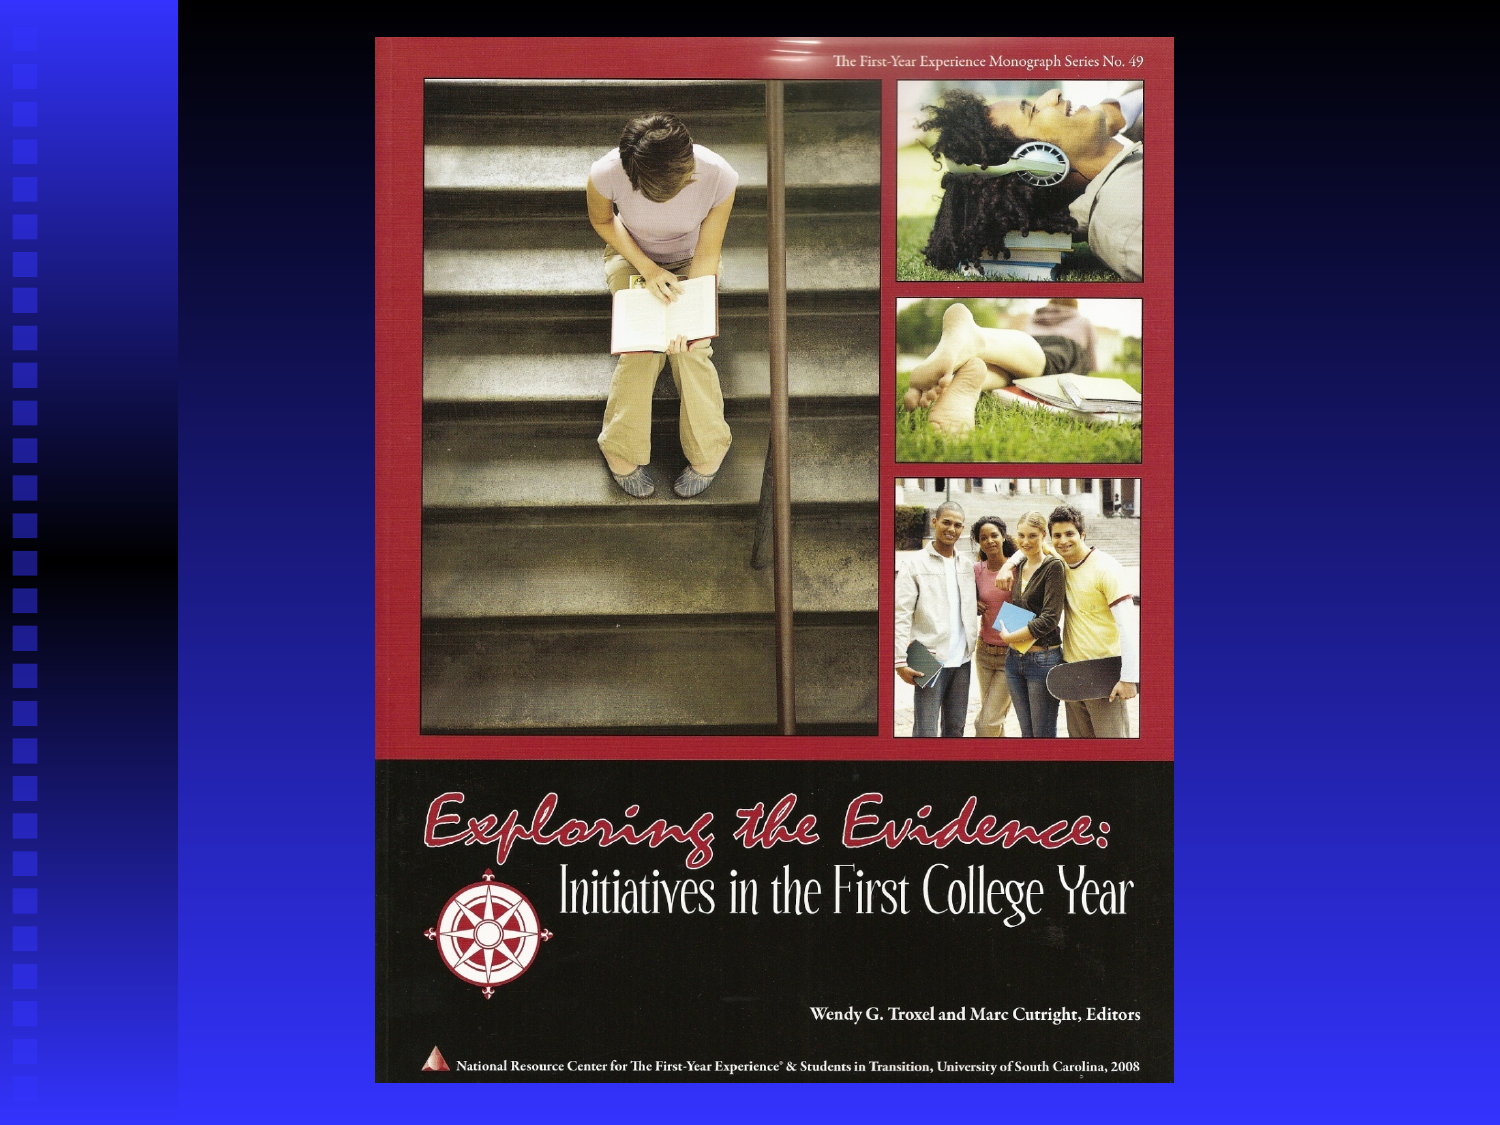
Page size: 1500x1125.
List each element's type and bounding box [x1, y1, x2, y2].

picture [374, 37, 1175, 1083]
